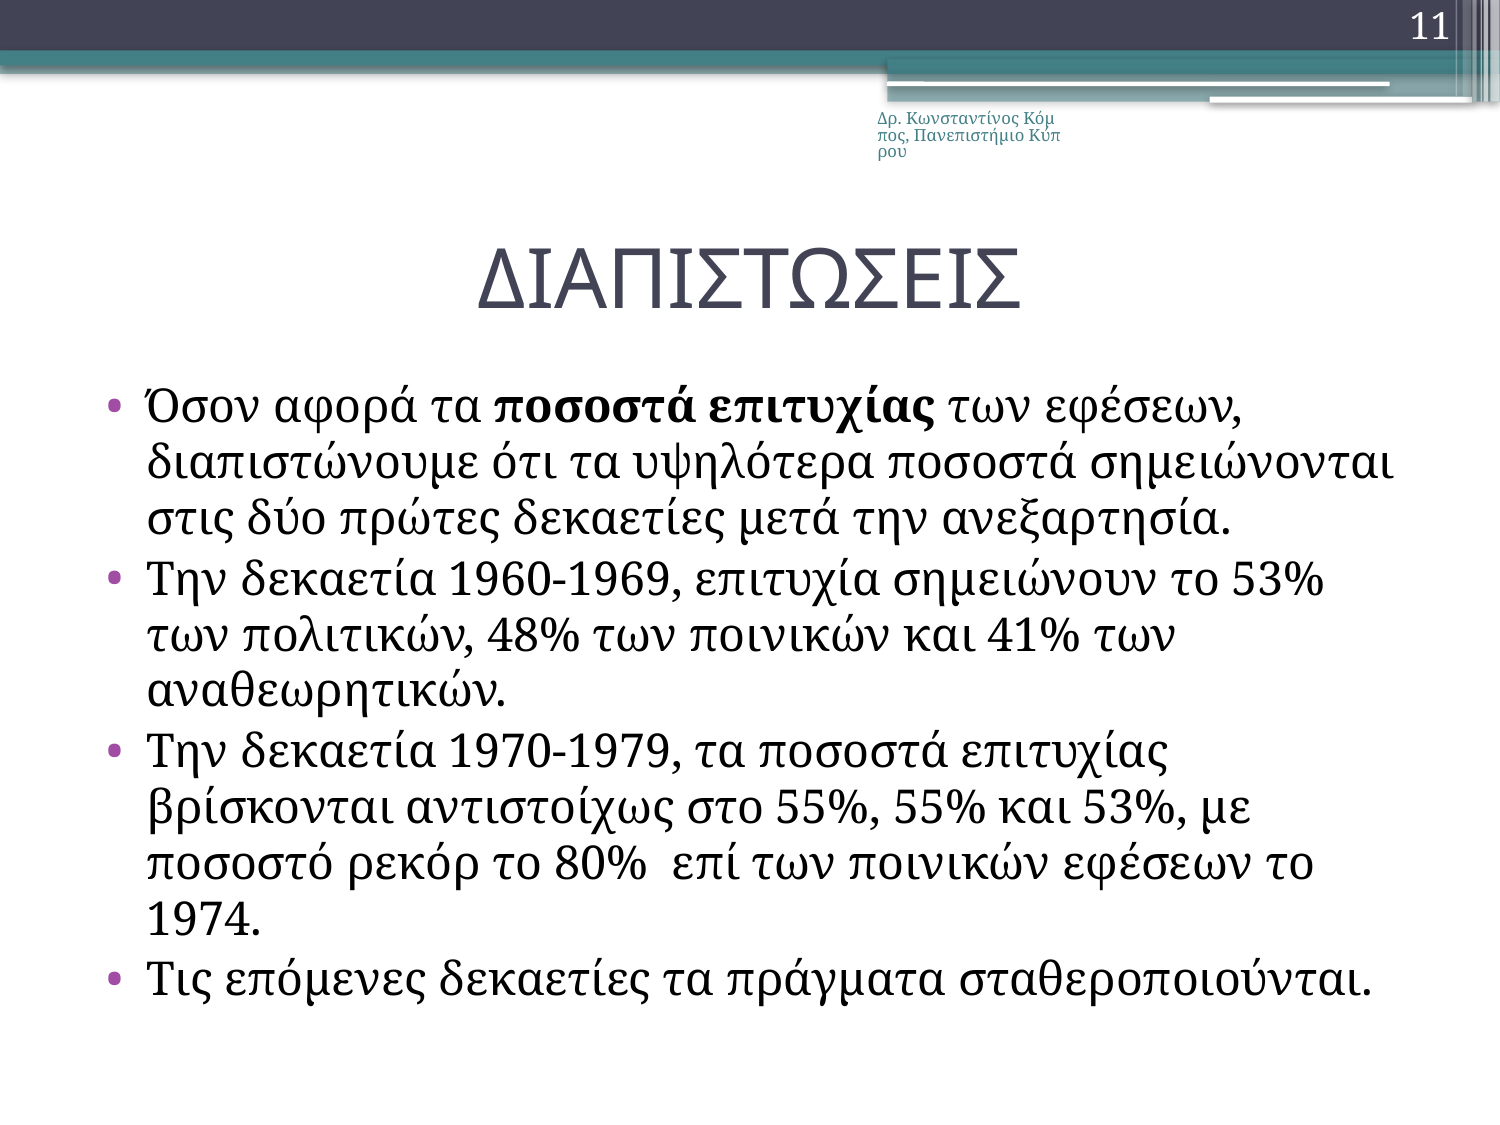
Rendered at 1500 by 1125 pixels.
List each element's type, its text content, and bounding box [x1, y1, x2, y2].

title ΔΙΑΠΙΣΤΩΣΕΙΣ [75, 187, 1425, 363]
footer Δρ. Κωνσταντίνος Κόμπος, Πανεπιστήμιο Κύπρου [862, 100, 1080, 176]
list Όσον αφορά τα ποσοστά επιτυχίας των εφέσεων, διαπιστώνουμε ότι τα υψηλότερα ποσοστά σημειώνονται στις δύο πρώτες δεκαετίες μετά την ανεξαρτησία. Την δεκαετία 1960-1969, επιτυχία σημειώνουν το 53% των πολιτικών, 48% των ποινικών και 41% των αναθεωρητικών. Την δεκαετία 1970-1979, τα ποσοστά επιτυχίας βρίσκονται αντιστοίχως στο 55%, 55% και 53%, με ποσοστό ρεκόρ το 80% επί των ποινικών εφέσεων το 1974. Τις επόμενες δεκαετίες τα πράγματα σταθεροποιούνται. [75, 368, 1425, 1079]
slide_number 11 [1341, 0, 1466, 61]
